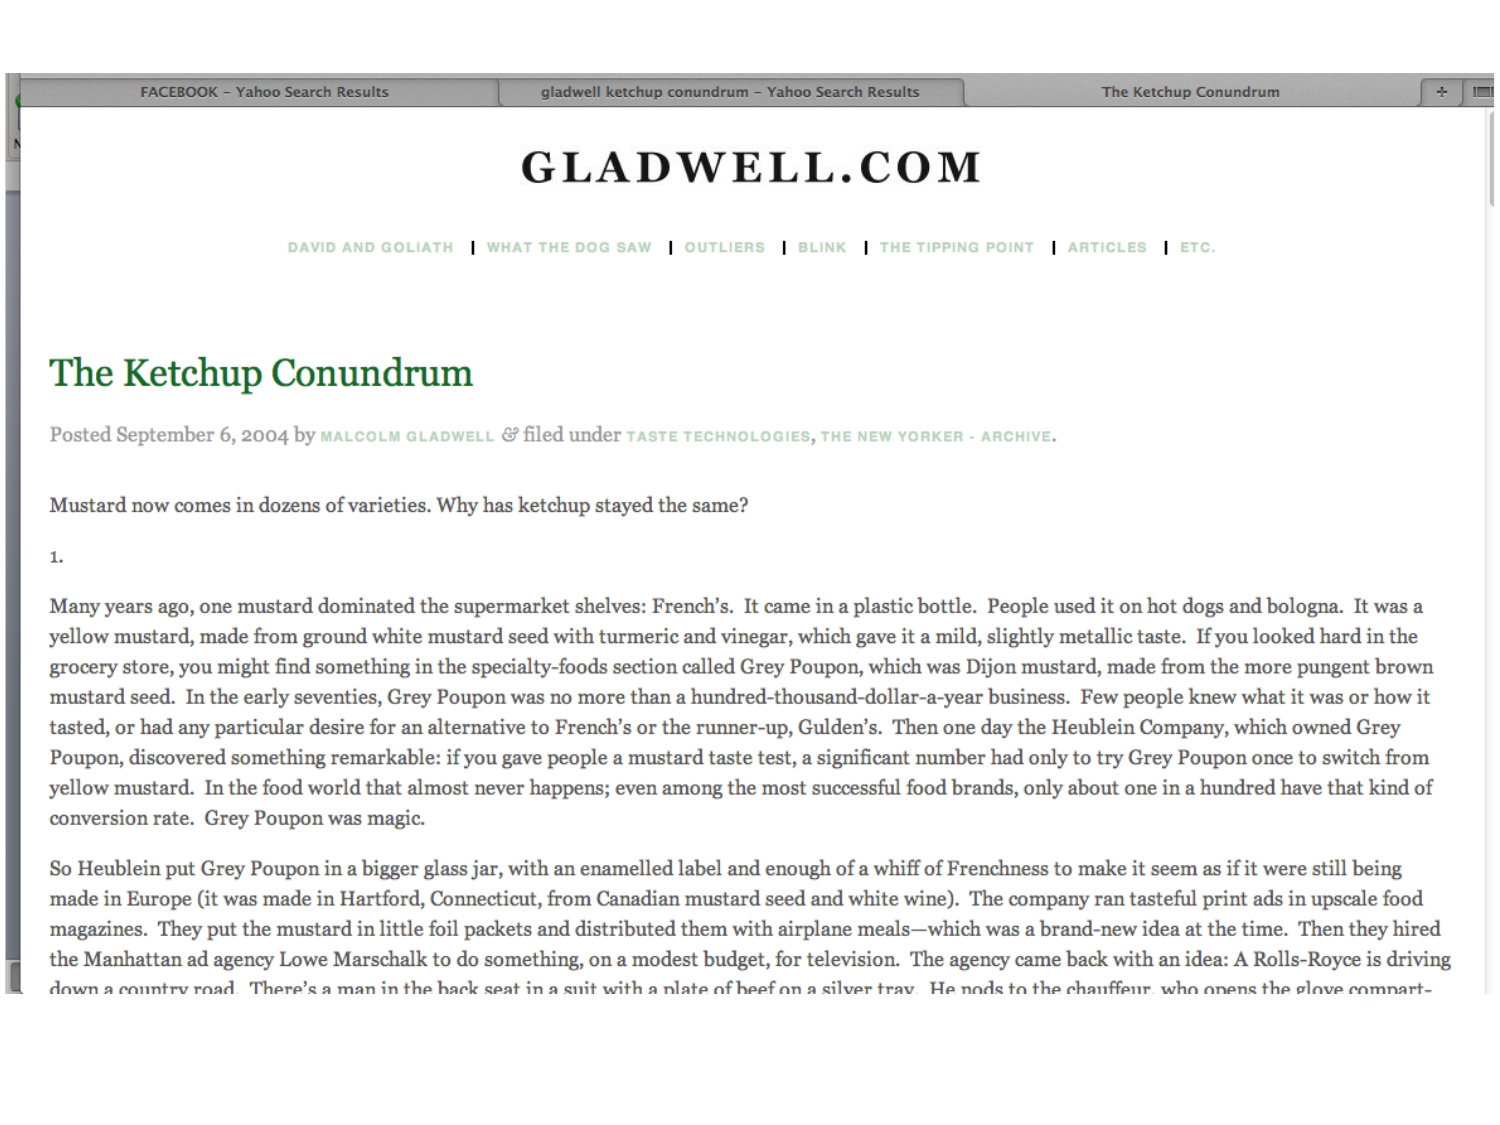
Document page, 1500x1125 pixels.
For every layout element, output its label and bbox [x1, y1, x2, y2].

picture [5, 73, 1495, 996]
